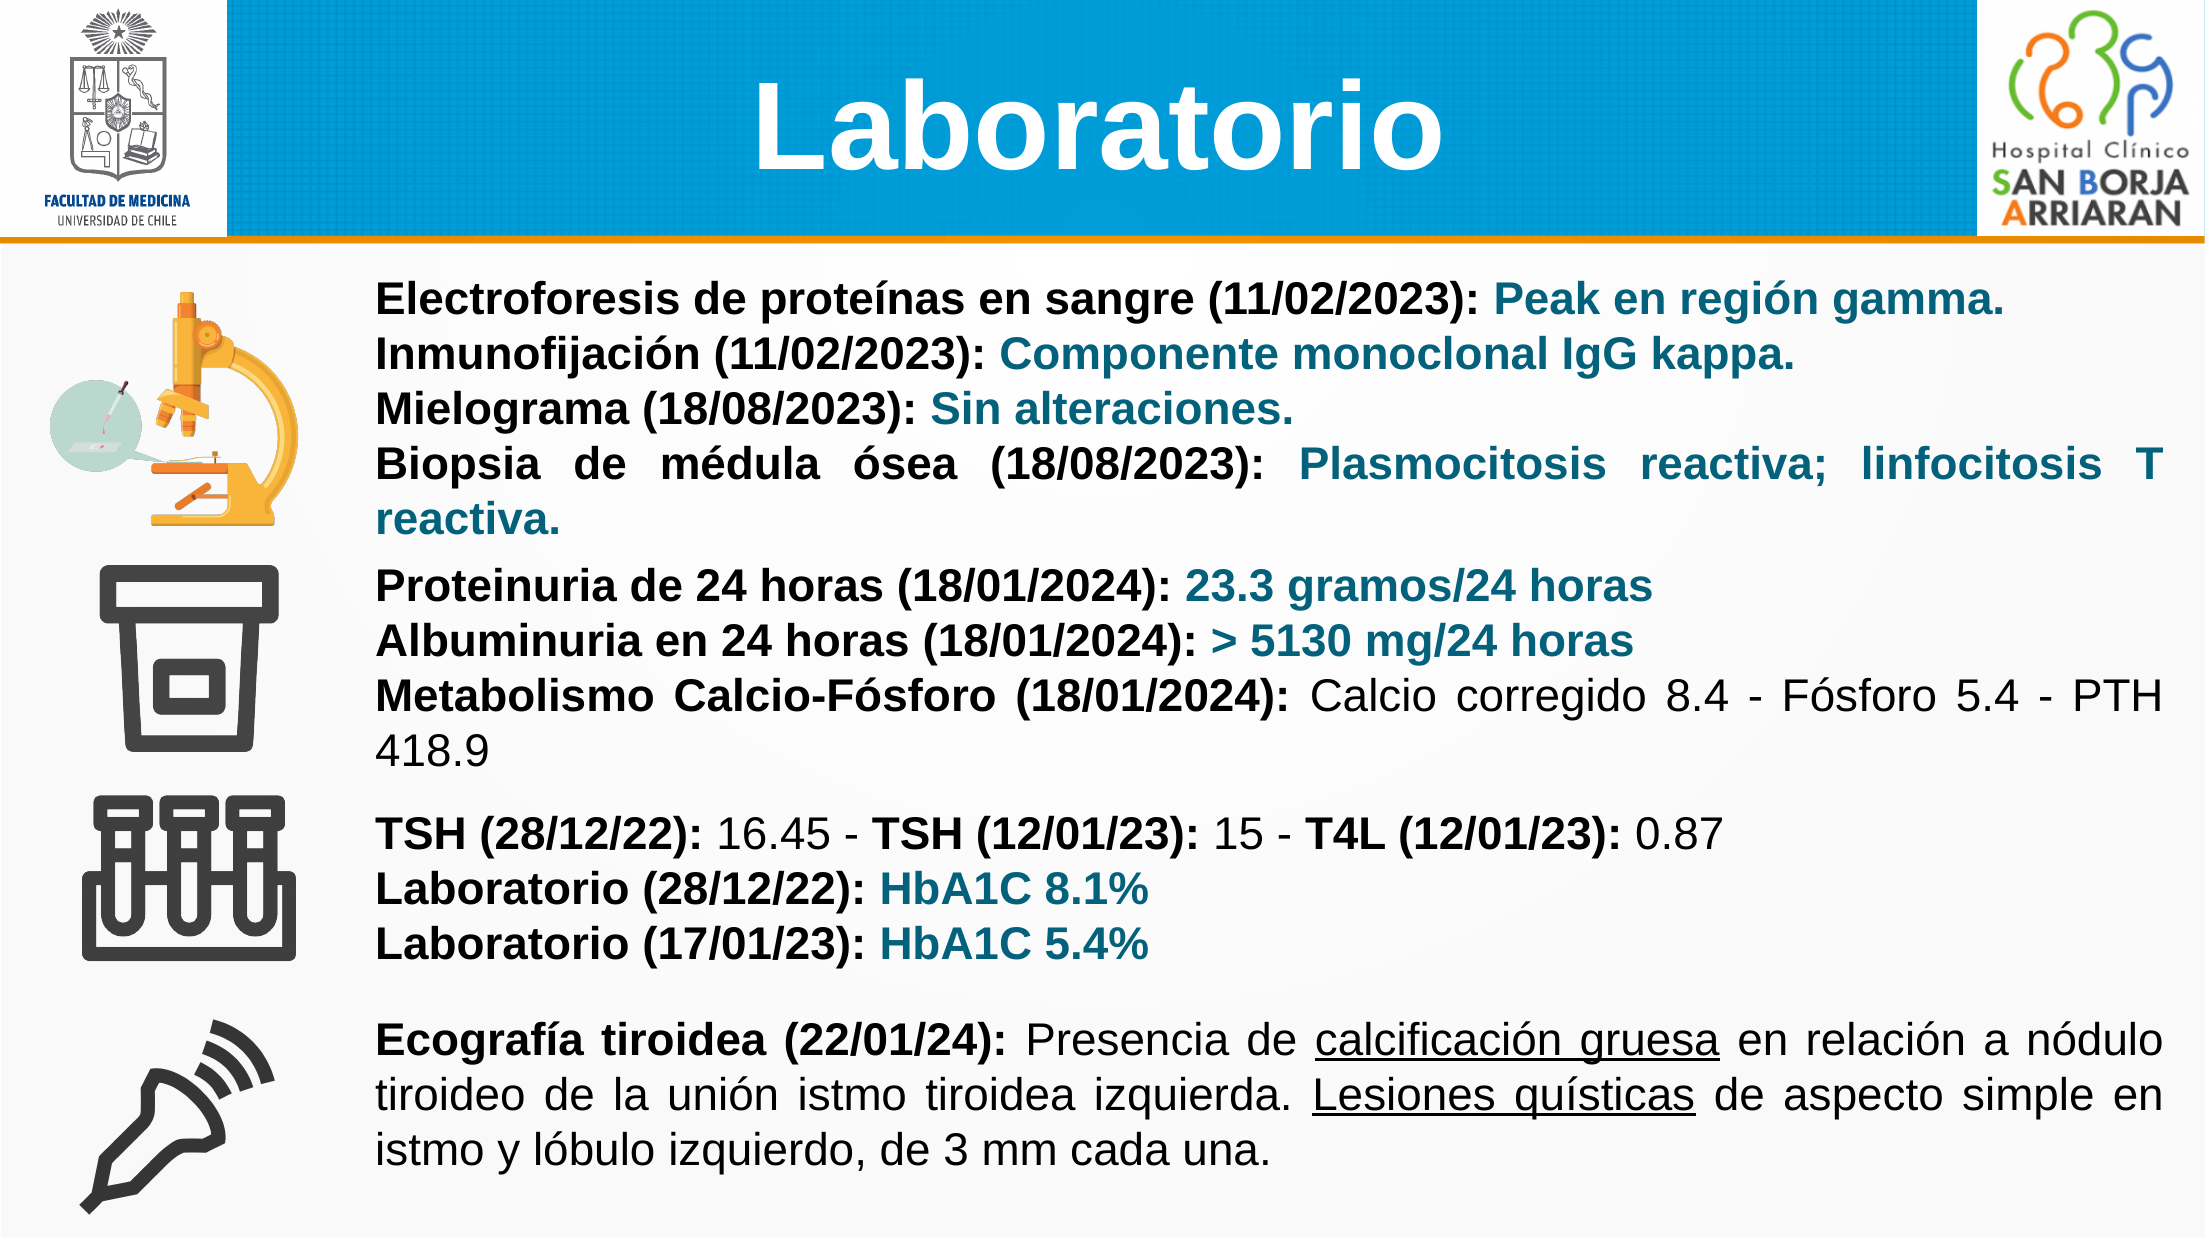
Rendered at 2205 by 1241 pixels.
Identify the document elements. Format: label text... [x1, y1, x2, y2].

list Ecografía tiroidea (22/01/24): Presencia de calcificación gruesa en relación a nódulo tiroideo de la unión istmo tiroidea izquierda. Lesiones quísticas de aspecto simple en istmo y lóbulo izquierdo, de 3 mm cada una. [363, 1005, 2165, 1180]
list Proteinuria de 24 horas (18/01/2024): 23.3 gramos/24 horas Albuminuria en 24 horas (18/01/2024): > 5130 mg/24 horas Metabolismo Calcio-Fósforo (18/01/2024): Calcio corregido 8.4 - Fósforo 5.4 - PTH 418.9 [363, 550, 2165, 781]
list TSH (28/12/22): 16.45 - TSH (12/01/23): 15 - T4L (12/01/23): 0.87 Laboratorio (28/12/22): HbA1C 8.1% Laboratorio (17/01/23): HbA1C 5.4% [363, 788, 2165, 985]
picture [0, 0, 2205, 1241]
list Electroforesis de proteínas en sangre (11/02/2023): Peak en región gamma. Inmunofijación (11/02/2023): Componente monoclonal IgG kappa. Mielograma (18/08/2023): Sin alteraciones. Biopsia de médula ósea (18/08/2023): Plasmocitosis reactiva; linfocitosis T reactiva. [363, 268, 2165, 545]
text_box Laboratorio [483, 19, 1715, 195]
